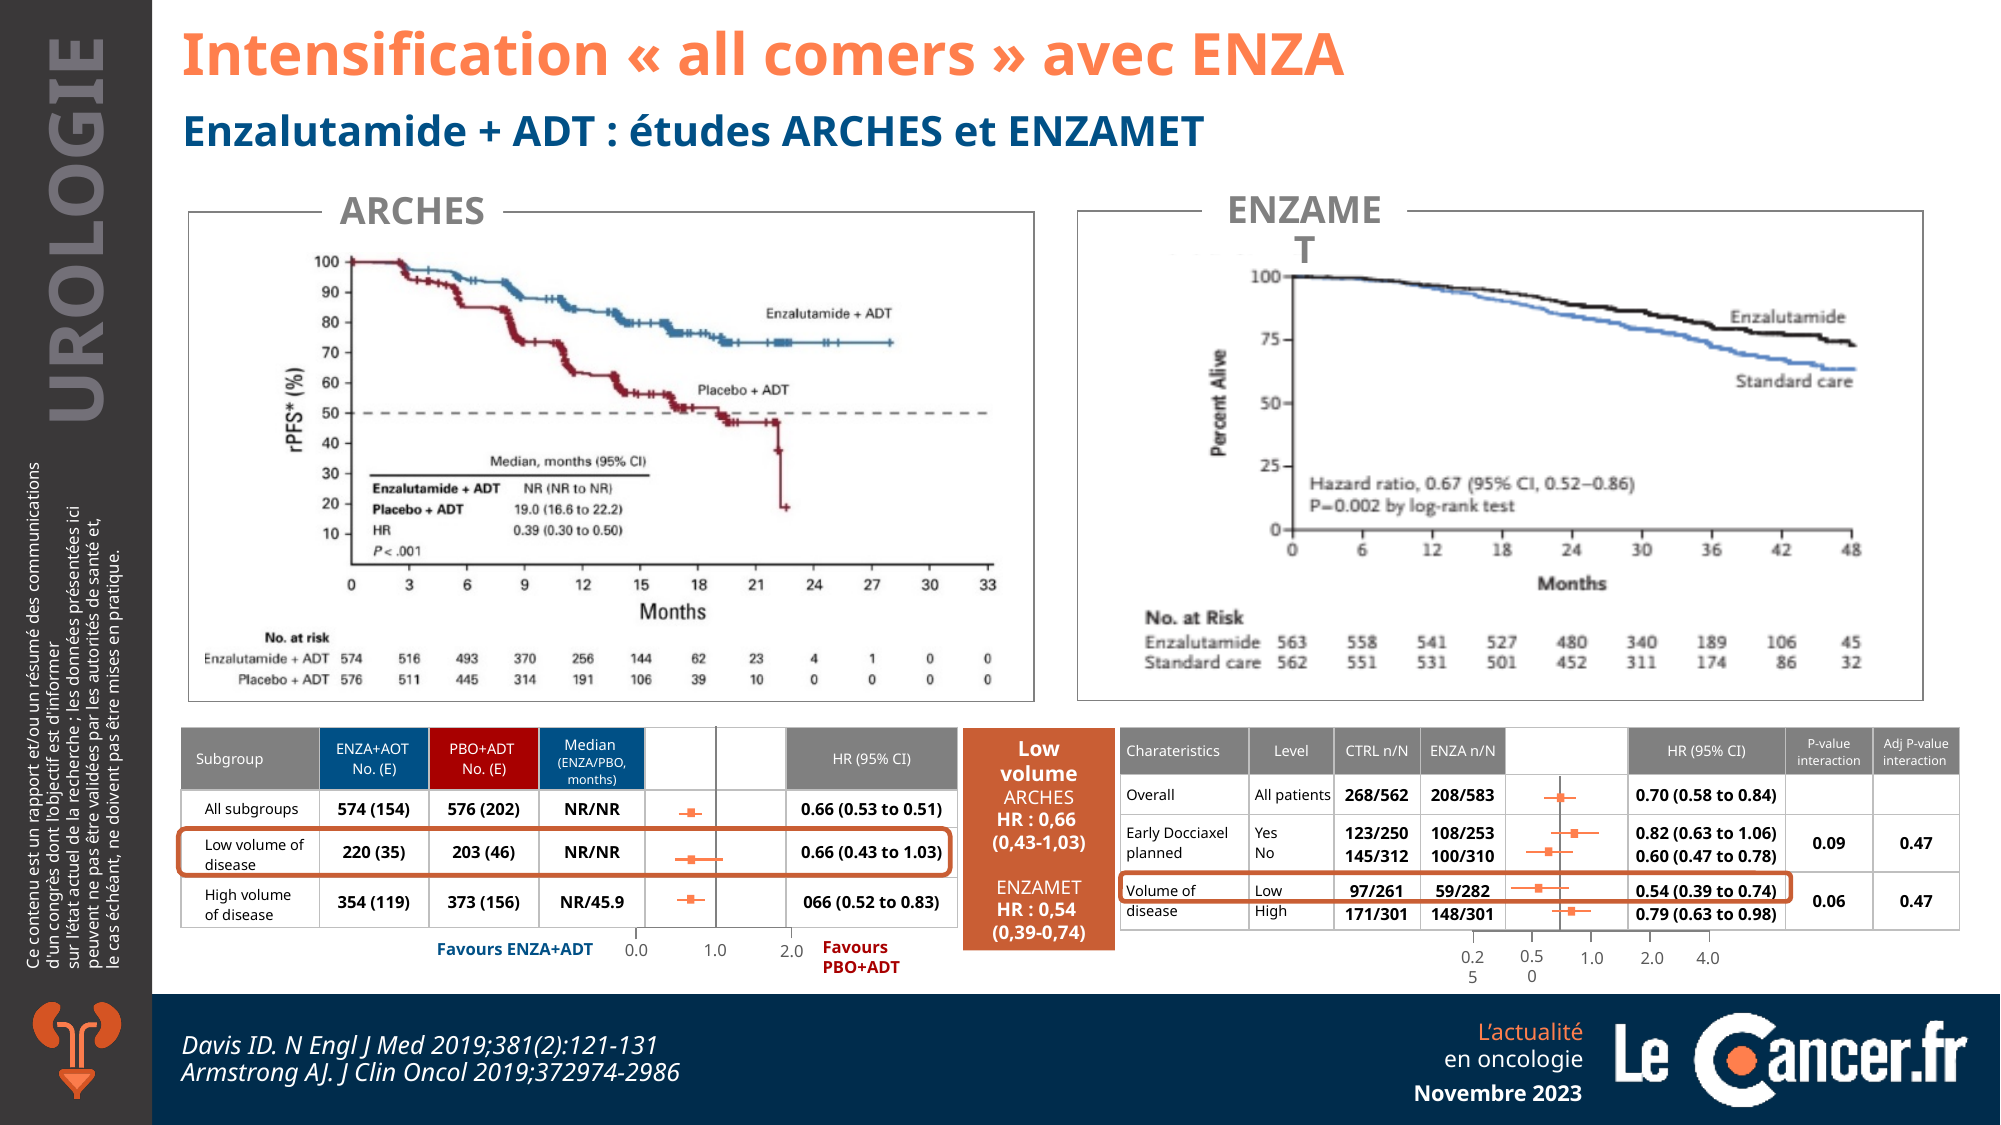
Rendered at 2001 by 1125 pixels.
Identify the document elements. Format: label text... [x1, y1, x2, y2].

table_header P-value interaction [1786, 728, 1872, 774]
table_cell Early Docciaxel planned [1121, 815, 1248, 871]
table_cell Low High [1250, 903, 1333, 929]
text_box [717, 827, 952, 877]
table_header Adj P-value interaction [1874, 728, 1959, 774]
table_cell NR/NR [540, 791, 644, 827]
table_cell [1561, 815, 1627, 871]
table_cell NR/45.9 [540, 878, 644, 927]
text_box [1570, 834, 1579, 839]
table_cell 59/282 148/301 [1421, 903, 1505, 929]
table_cell 123/250 145/312 [1335, 815, 1420, 871]
text_box [1077, 210, 1924, 701]
picture [1598, 1002, 1977, 1117]
table_header Level [1250, 728, 1333, 774]
table_cell High volume of disease [182, 878, 319, 927]
table_cell 0.06 [1786, 873, 1872, 929]
list Davis ID. N Engl J Med 2019;381(2):121-131 Armstrong AJ. J Clin Oncol 2019;372974-2986 [166, 994, 1014, 1125]
table_cell 0.70 (0.58 to 0.84) [1629, 775, 1785, 814]
table_cell 574 (154) [320, 791, 428, 827]
table_cell Overall [1121, 775, 1248, 814]
table_cell [646, 791, 715, 827]
list Enzalutamide + ADT : études ARCHES et ENZAMET [153, 103, 2000, 159]
table_header [717, 728, 785, 789]
table_cell [717, 878, 785, 927]
table_cell [1561, 903, 1627, 929]
table_header CTRL n/N [1335, 728, 1420, 774]
table_cell Yes No [1250, 815, 1333, 871]
table_cell 208/583 [1421, 775, 1505, 814]
text_box [188, 211, 1035, 702]
table_header Subgroup [181, 728, 319, 789]
text_box Favours PBO+ADT [807, 929, 981, 985]
table_cell 0.54 (0.39 to 0.74) 0.79 (0.63 to 0.98) [1629, 903, 1785, 929]
picture [205, 252, 1013, 711]
table_cell 576 (202) [430, 791, 538, 827]
table_header ENZA+AOT No. (E) [320, 728, 428, 789]
text_box ARCHES [322, 184, 504, 240]
text_box [1544, 852, 1553, 857]
text_box [1544, 846, 1553, 851]
table_cell [1506, 903, 1559, 929]
text_box [177, 827, 716, 877]
picture [1124, 254, 1891, 691]
text_box [686, 894, 696, 899]
table_header HR (95% CI) [787, 728, 957, 789]
table_header [1506, 728, 1627, 774]
text_box 2.0 [1621, 940, 1671, 975]
table_cell 0.66 (0.43 to 1.03) [944, 828, 957, 877]
text_box [1119, 871, 1560, 903]
table_cell Volume of disease [1121, 902, 1248, 929]
text_box [686, 807, 696, 814]
table_cell 354 (119) [320, 878, 428, 927]
text_box 0.0 [605, 932, 668, 967]
text_box [686, 901, 696, 905]
text_box [1570, 828, 1579, 833]
table_header Median (ENZA/PBO, months) [540, 728, 644, 789]
text_box 0.50 [1500, 938, 1564, 994]
table_cell 108/253 100/310 [1421, 815, 1505, 871]
text_box 1.0 [1564, 940, 1621, 975]
table_cell 268/562 [1335, 775, 1420, 814]
text_box 1.0 [684, 932, 747, 967]
text_box [1561, 871, 1792, 903]
table_cell 0.47 [1874, 815, 1959, 871]
picture [7, 983, 145, 1125]
table_cell All subgroups [182, 791, 319, 827]
table_cell 97/261 171/301 [1335, 903, 1420, 929]
table_header PBO+ADT No. (E) [430, 728, 538, 789]
table_cell 0.09 [1786, 815, 1872, 871]
text_box ENZAMET [1202, 183, 1408, 239]
table_cell [1506, 815, 1559, 871]
table_header Charateristics [1120, 728, 1248, 774]
text_box Low volume ARCHES HR : 0,66 (0,43-1,03) ENZAMET HR : 0,54 (0,39-0,74) [963, 728, 1115, 951]
table_cell 0.82 (0.63 to 1.06) 0.60 (0.47 to 0.78) [1629, 815, 1785, 871]
table_cell 066 (0.52 to 0.83) [787, 878, 957, 927]
text_box 2.0 [755, 933, 807, 968]
table_cell 0.47 [1874, 873, 1959, 929]
text_box 4.0 [1671, 940, 1745, 975]
text_box 0.25 [1441, 939, 1505, 995]
table_cell 0.66 (0.53 to 0.51) [787, 791, 957, 827]
table_cell [1786, 775, 1872, 814]
table_cell [717, 791, 785, 827]
table_cell [1506, 775, 1627, 814]
list Novembre 2023 [1350, 1075, 1583, 1115]
table_header [646, 728, 715, 789]
text_box Favours ENZA+ADT [410, 931, 620, 966]
table_cell All patients [1250, 775, 1333, 814]
table_cell 373 (156) [430, 878, 538, 927]
table_header HR (95% CI) [1629, 728, 1785, 774]
table_cell [1874, 775, 1959, 814]
text_box Intensification « all comers » avec ENZA [152, 17, 2000, 103]
table_header ENZA n/N [1421, 728, 1505, 774]
text_box [1567, 912, 1576, 917]
table_cell [646, 878, 715, 927]
